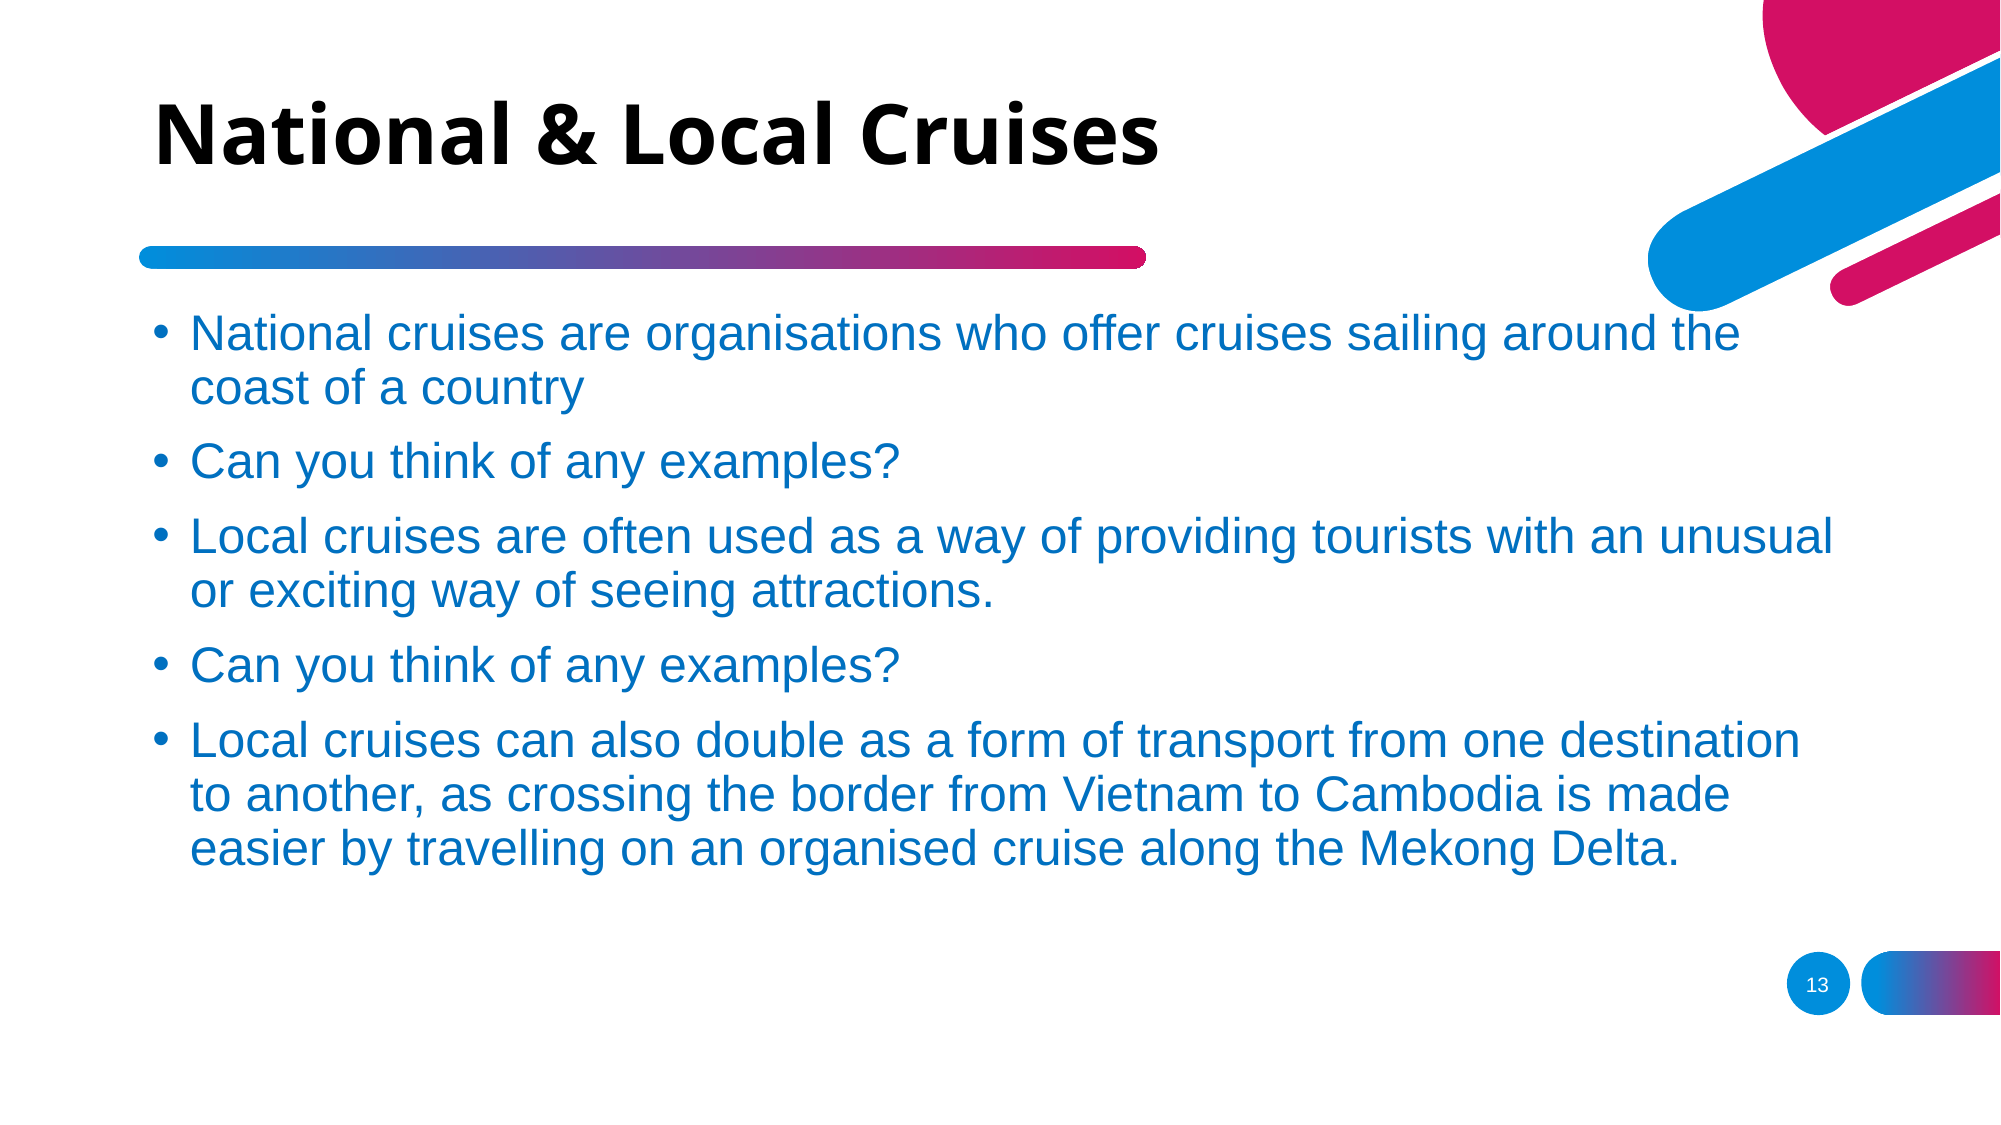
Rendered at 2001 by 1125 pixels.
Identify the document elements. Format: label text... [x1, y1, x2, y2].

title National & Local Cruises [137, 59, 1623, 215]
list National cruises are organisations who offer cruises sailing around the coast of a country Can you think of any examples? Local cruises are often used as a way of providing tourists with an unusual or exciting way of seeing attractions. Can you think of any examples? Local cruises can also double as a form of transport from one destination to another, as crossing the border from Vietnam to Cambodia is made easier by travelling on an organised cruise along the Mekong Delta. [137, 299, 1863, 952]
slide_number 13 [1772, 954, 1863, 1015]
